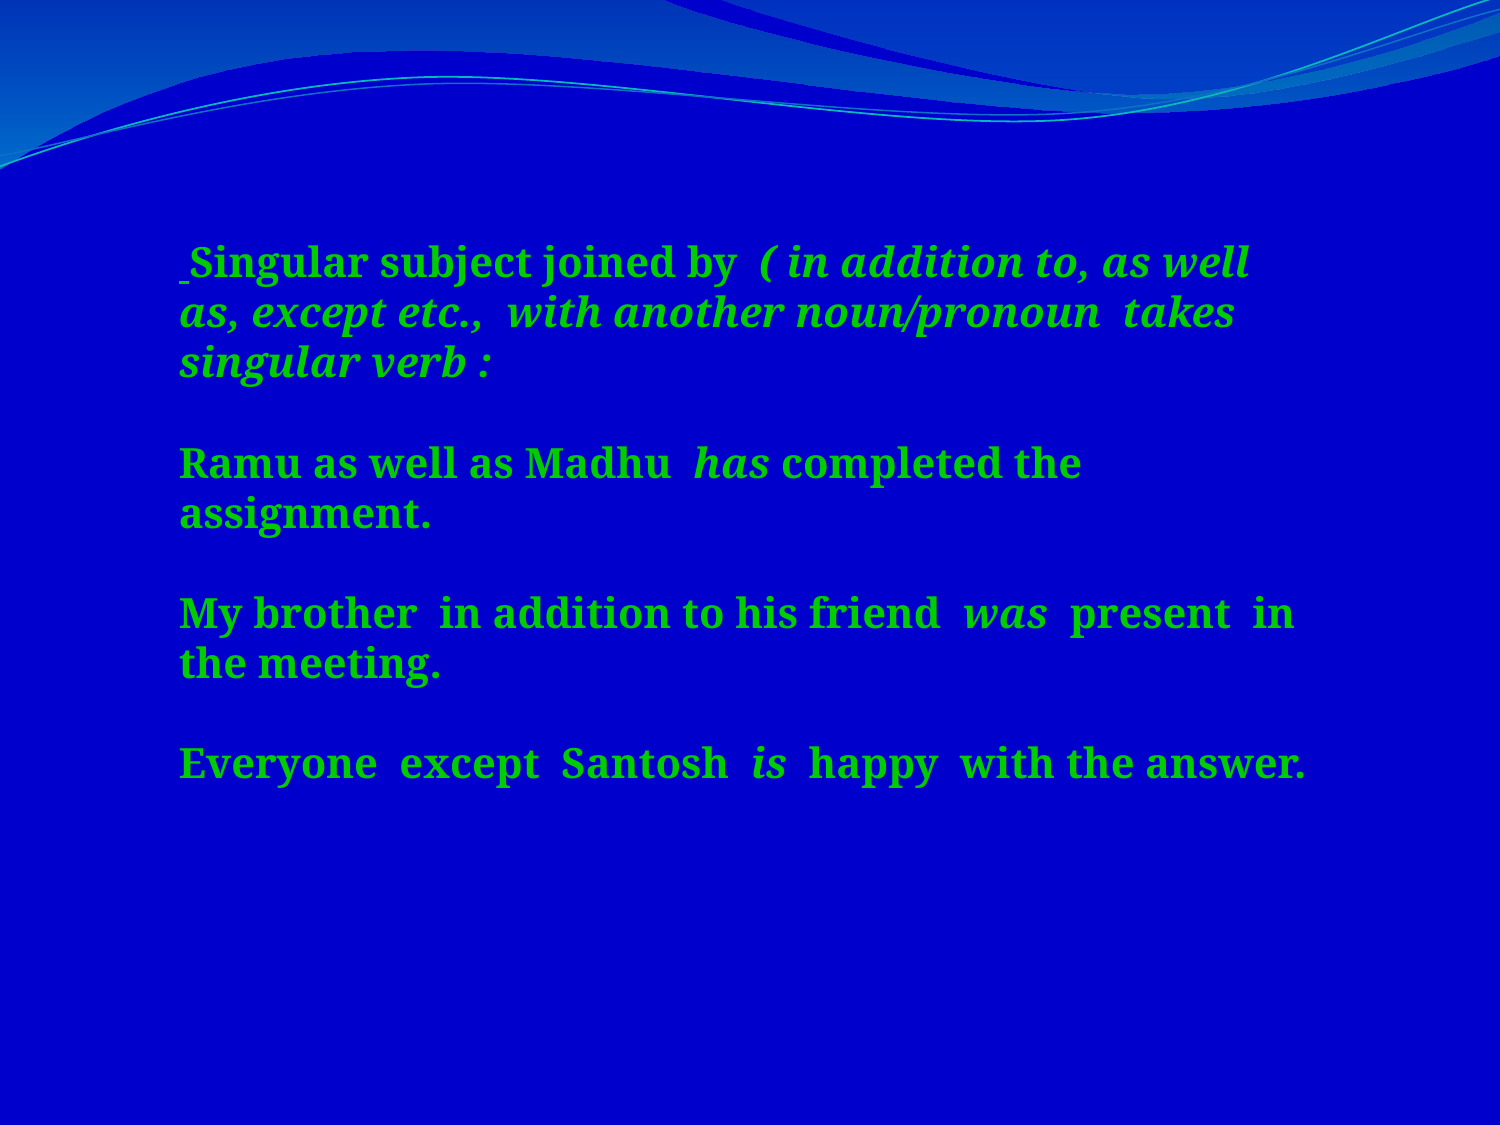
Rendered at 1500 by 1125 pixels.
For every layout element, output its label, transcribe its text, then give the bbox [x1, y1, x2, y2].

text_box Singular subject joined by ( in addition to, as well as, except etc., with another noun/pronoun takes singular verb : Ramu as well as Madhu has completed the assignment. My brother in addition to his friend was present in the meeting. Everyone except Santosh is happy with the answer. [164, 128, 1325, 1125]
